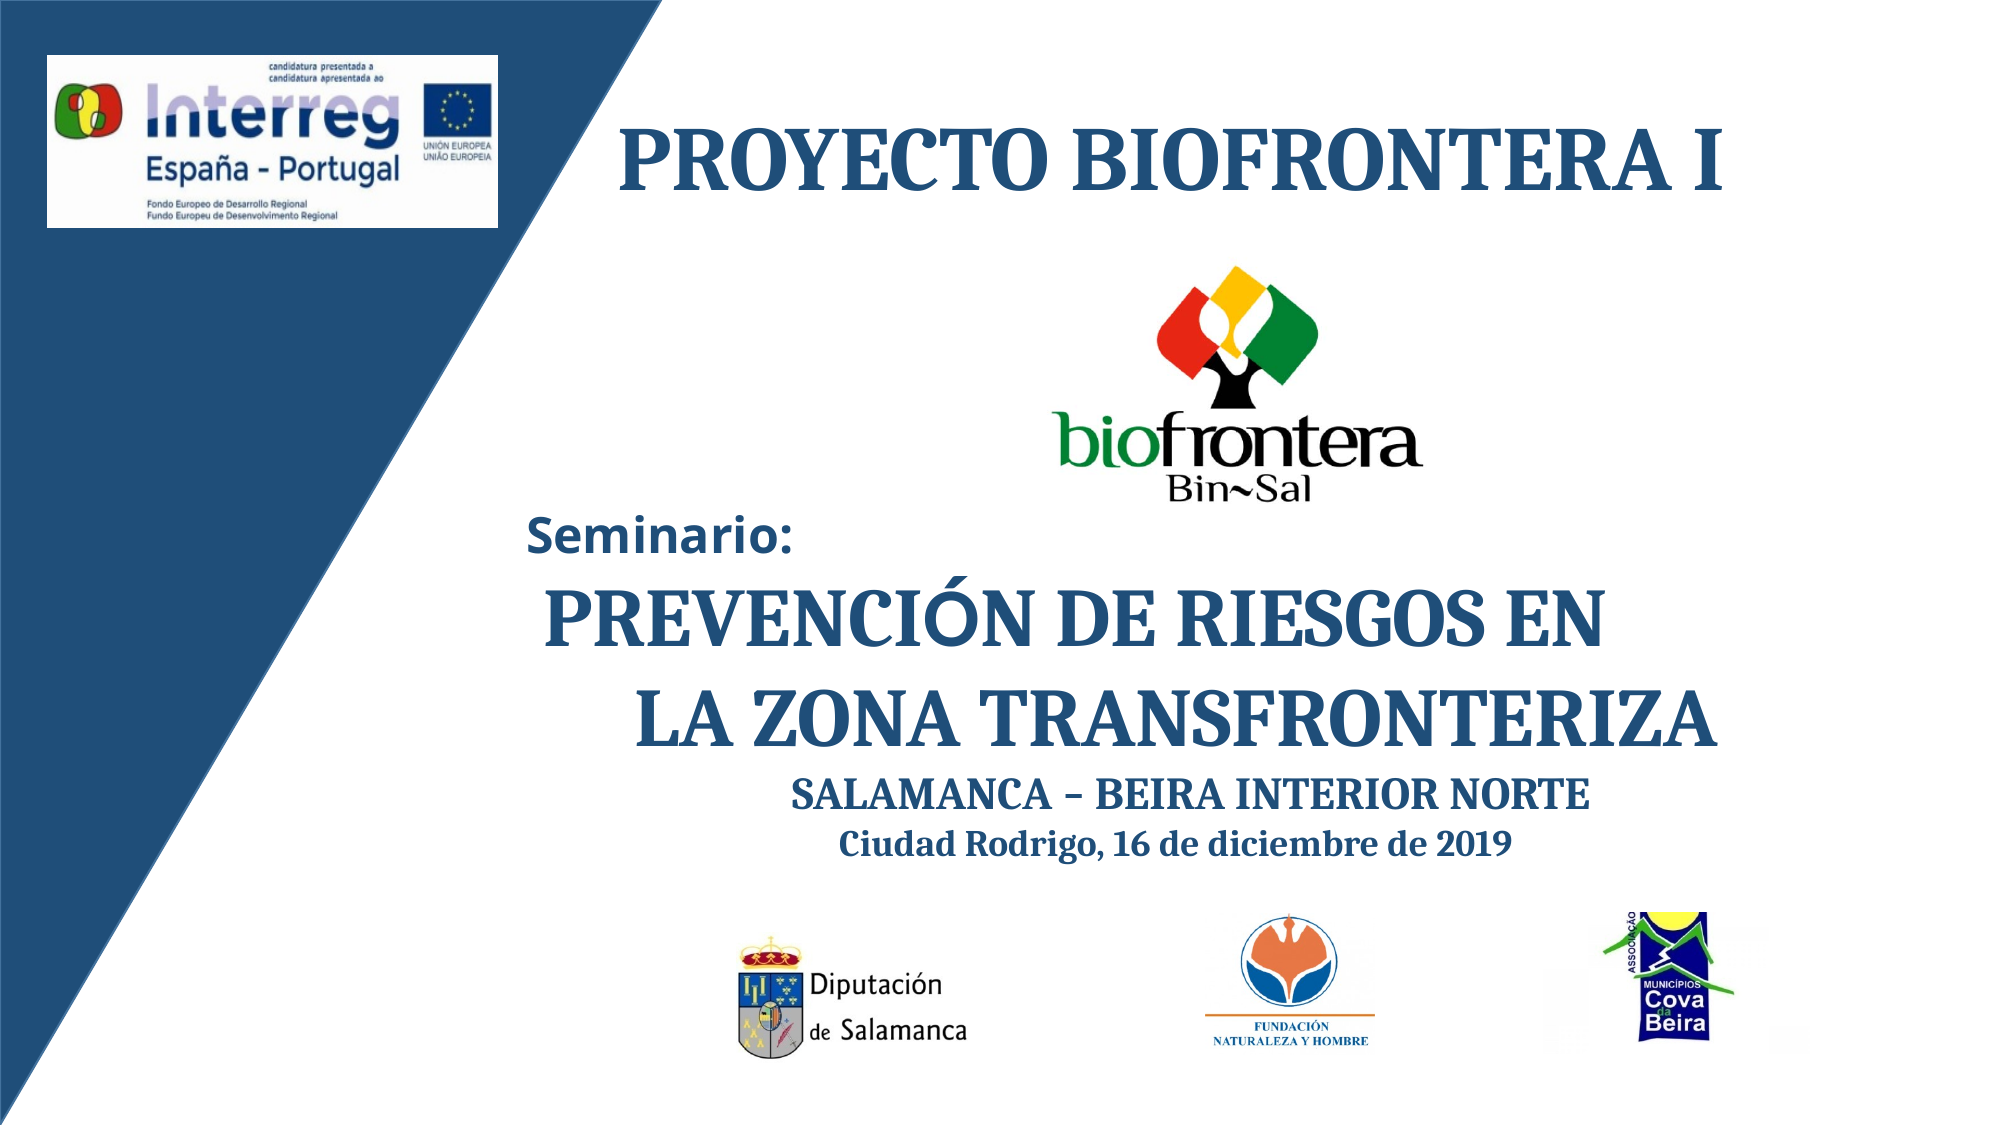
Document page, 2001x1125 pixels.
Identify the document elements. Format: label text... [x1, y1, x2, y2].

text_box [0, 0, 663, 1125]
picture [47, 55, 498, 228]
text_box Seminario: PREVENCIÓN DE RIESGOS EN LA ZONA TRANSFRONTERIZA SALAMANCA – BEIRA INTERIOR NORTE Ciudad Rodrigo, 16 de diciembre de 2019 [511, 496, 1842, 871]
picture [1528, 912, 1810, 1054]
title PROYECTO BIOFRONTERA I [602, 52, 1811, 270]
picture [1027, 247, 1445, 524]
picture [1205, 913, 1375, 1055]
picture [736, 932, 968, 1063]
